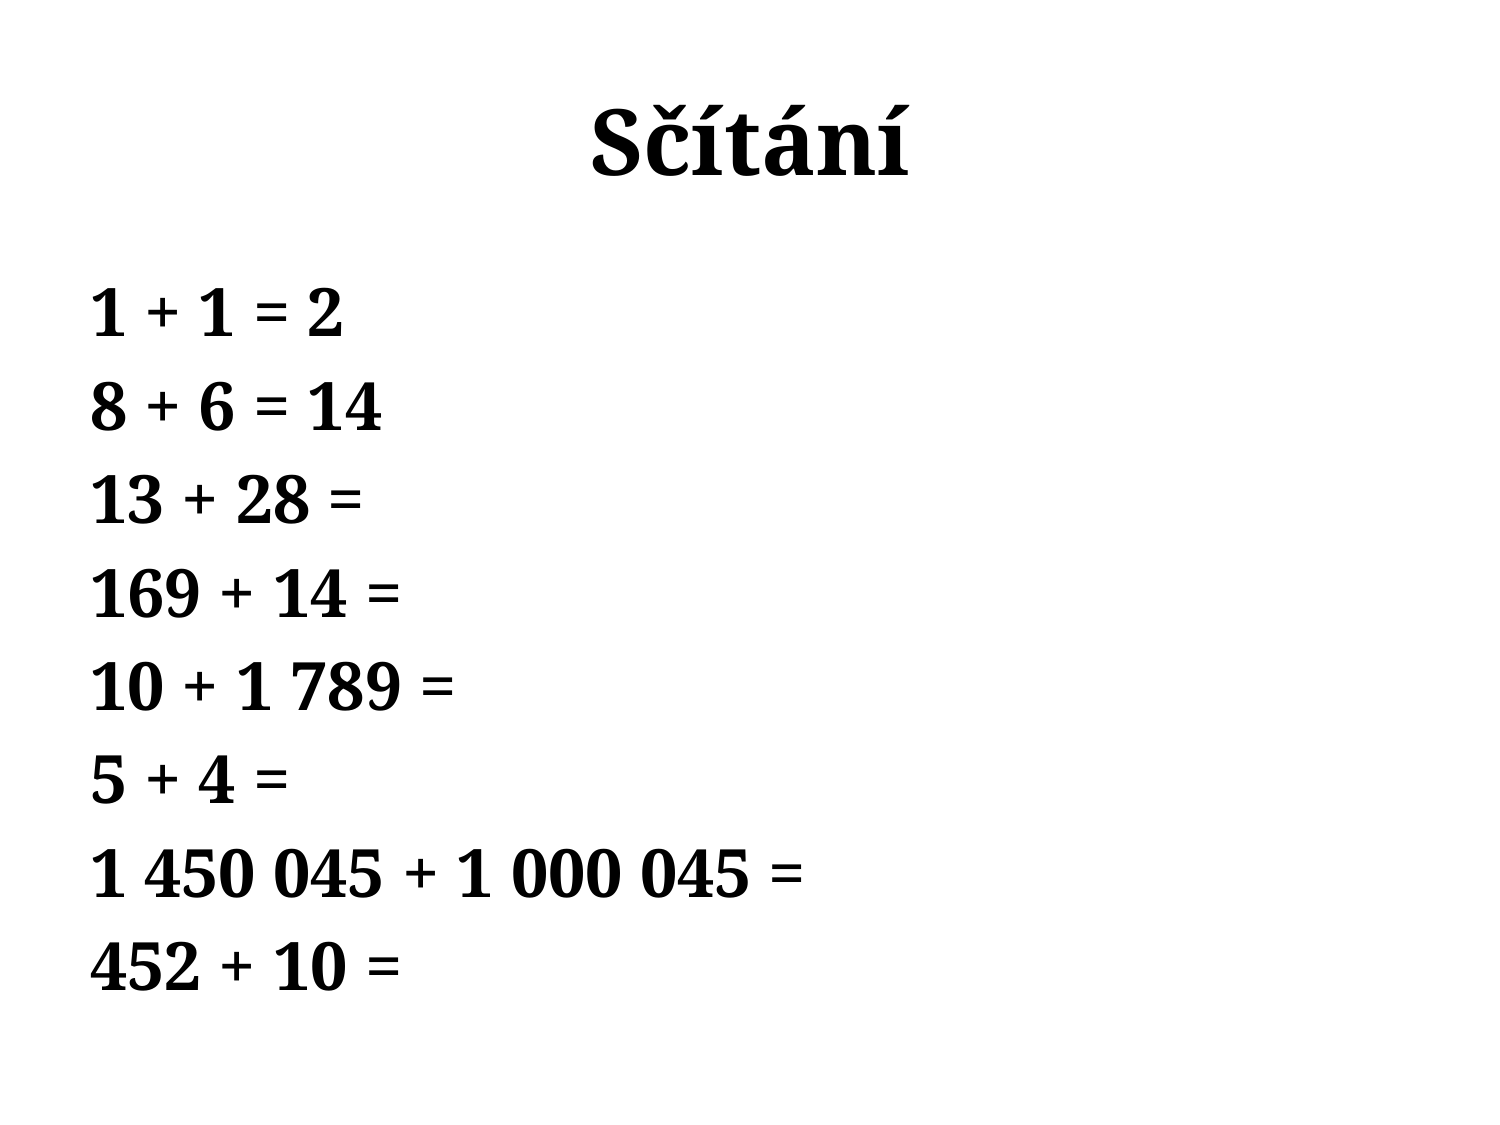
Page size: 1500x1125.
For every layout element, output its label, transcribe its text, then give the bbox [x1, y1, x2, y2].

title Sčítání [75, 45, 1425, 233]
list 1 + 1 = 2 8 + 6 = 14 13 + 28 = 169 + 14 = 10 + 1 789 = 5 + 4 = 1 450 045 + 1 000 045 = 452 + 10 = [75, 262, 1425, 1083]
